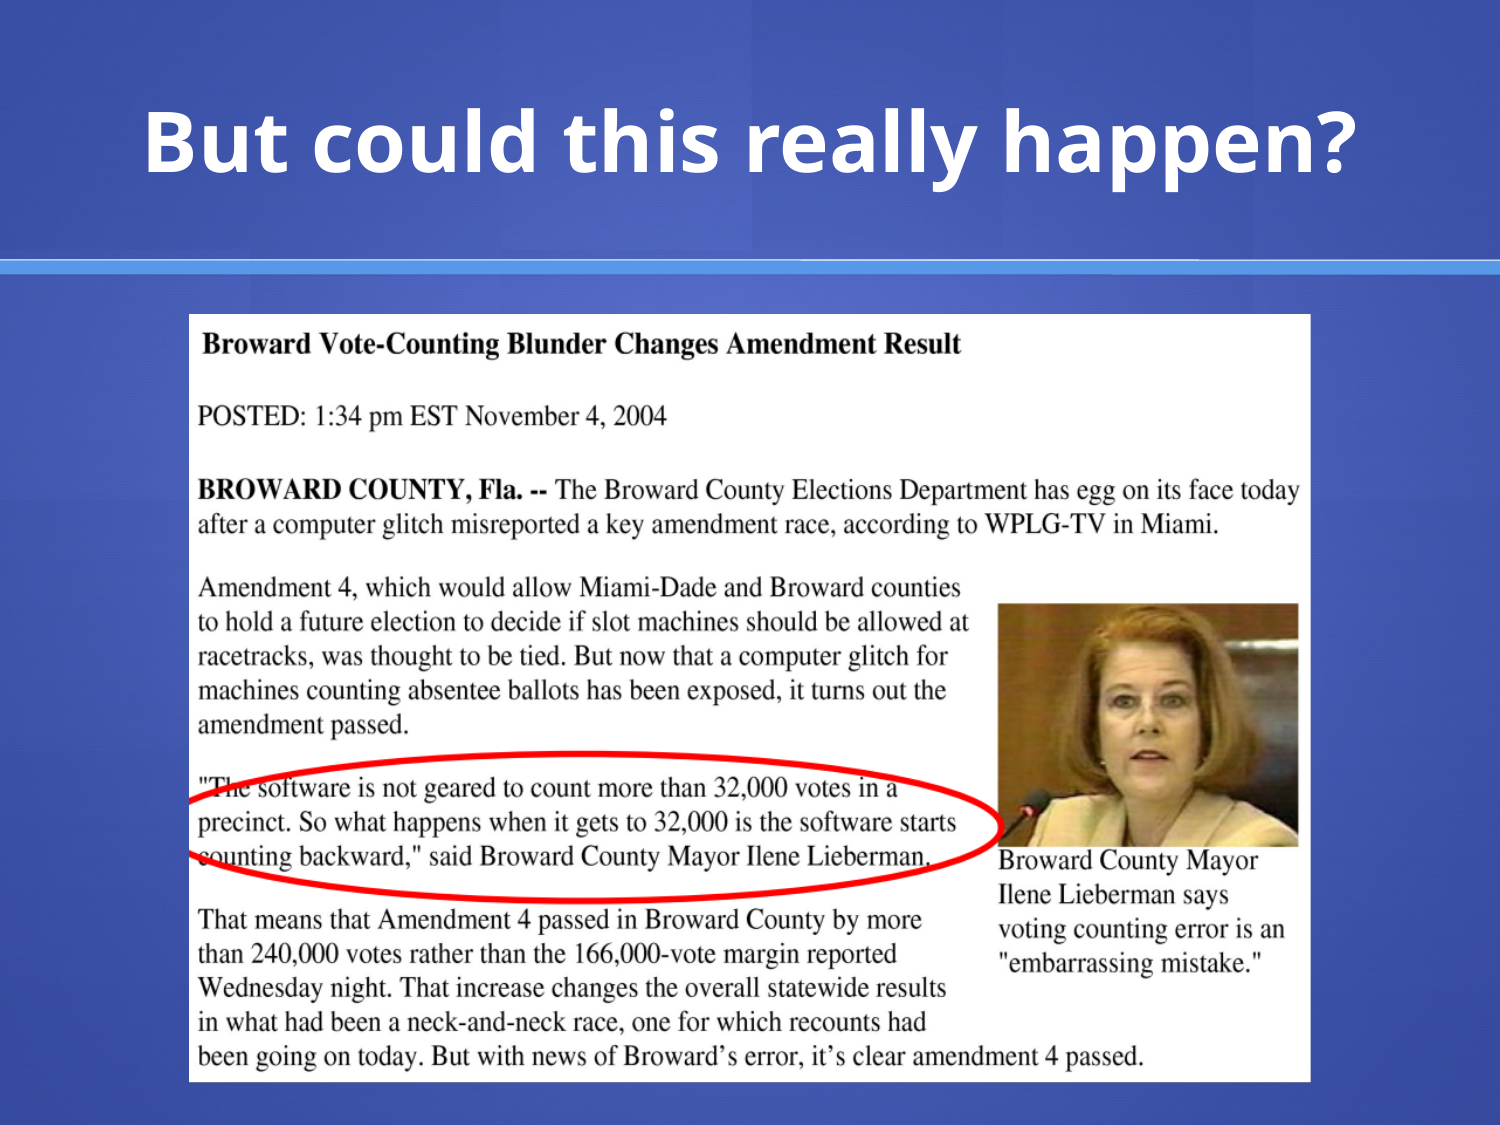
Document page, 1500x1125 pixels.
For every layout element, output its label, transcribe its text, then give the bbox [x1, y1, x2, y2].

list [73, 313, 1426, 1084]
title But could this really happen? [75, 45, 1425, 233]
